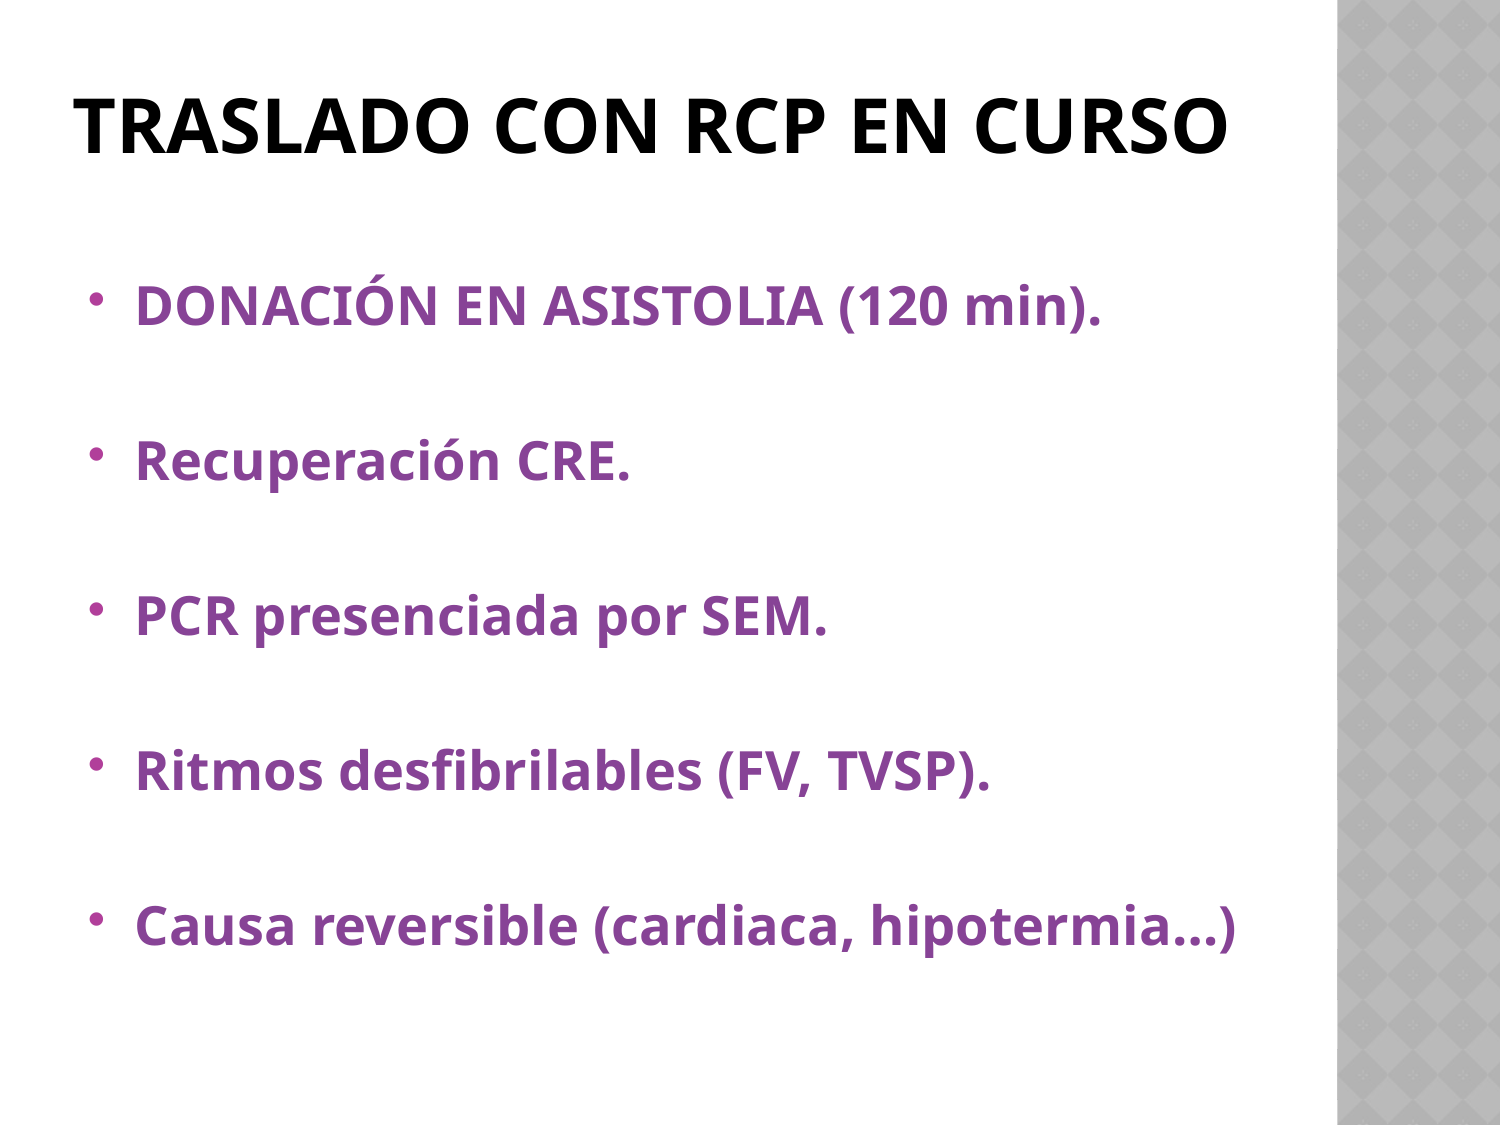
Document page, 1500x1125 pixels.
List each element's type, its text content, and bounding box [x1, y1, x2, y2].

list DONACIÓN EN ASISTOLIA (120 min). Recuperación CRE. PCR presenciada por SEM. Ritmos desfibrilables (FV, TVSP). Causa reversible (cardiaca, hipotermia…) [75, 264, 1263, 1059]
title Traslado con rcp en curso [64, 54, 1253, 170]
